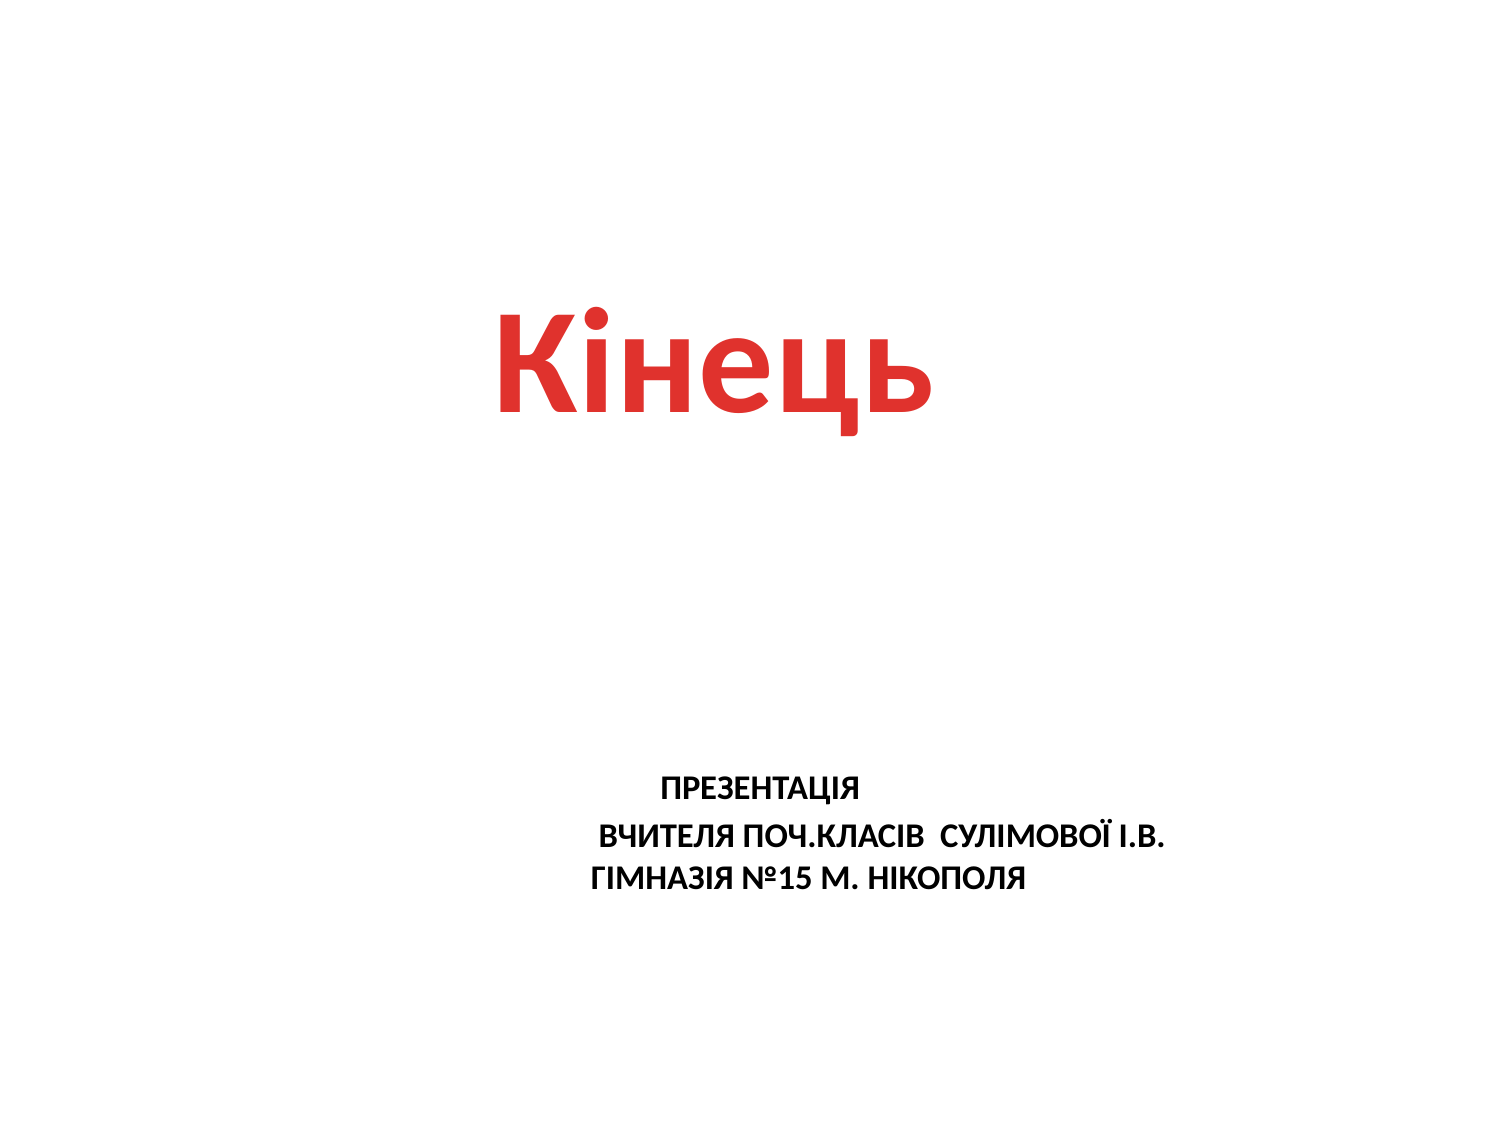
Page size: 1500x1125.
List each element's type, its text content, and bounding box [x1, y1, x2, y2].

text_box Кінець [324, 255, 1105, 451]
title Презентація вчителя поч.класів Сулімової І.В. гімназія №15 м. Нікополя [118, 722, 1394, 947]
